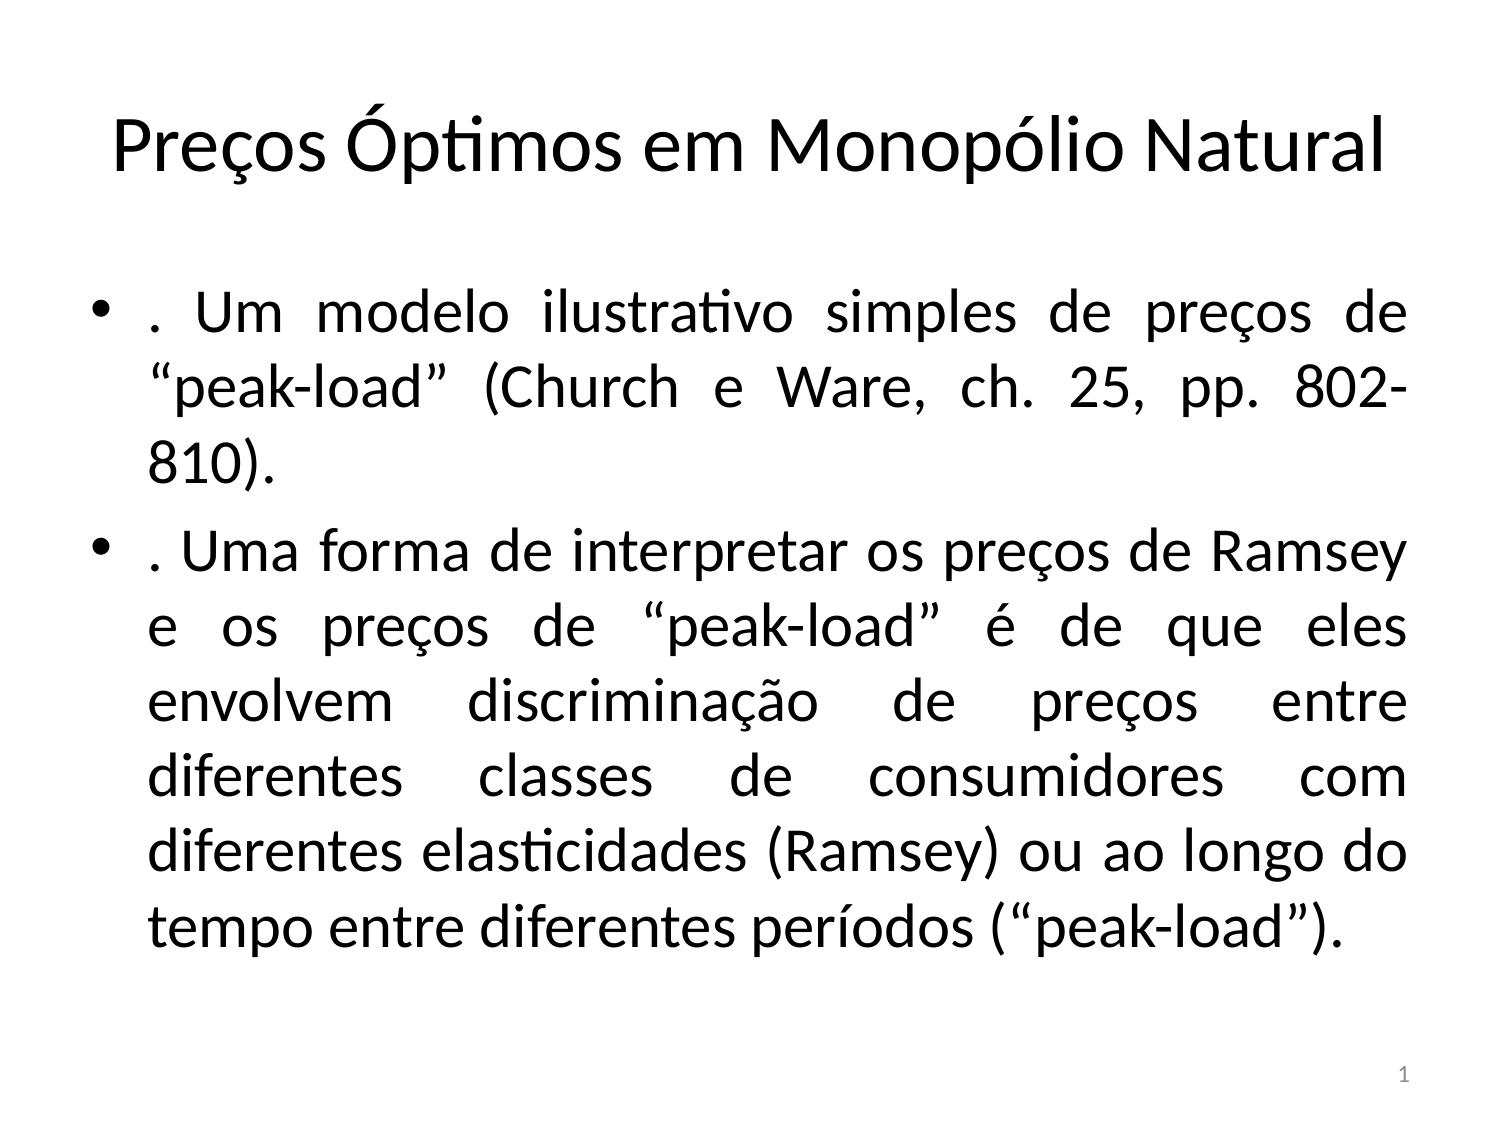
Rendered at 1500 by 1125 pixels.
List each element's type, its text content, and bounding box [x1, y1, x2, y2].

slide_number 1 [1074, 1042, 1425, 1103]
list . Um modelo ilustrativo simples de preços de “peak-load” (Church e Ware, ch. 25, pp. 802-810). . Uma forma de interpretar os preços de Ramsey e os preços de “peak-load” é de que eles envolvem discriminação de preços entre diferentes classes de consumidores com diferentes elasticidades (Ramsey) ou ao longo do tempo entre diferentes períodos (“peak-load”). [75, 262, 1425, 1005]
title Preços Óptimos em Monopólio Natural [75, 45, 1425, 233]
